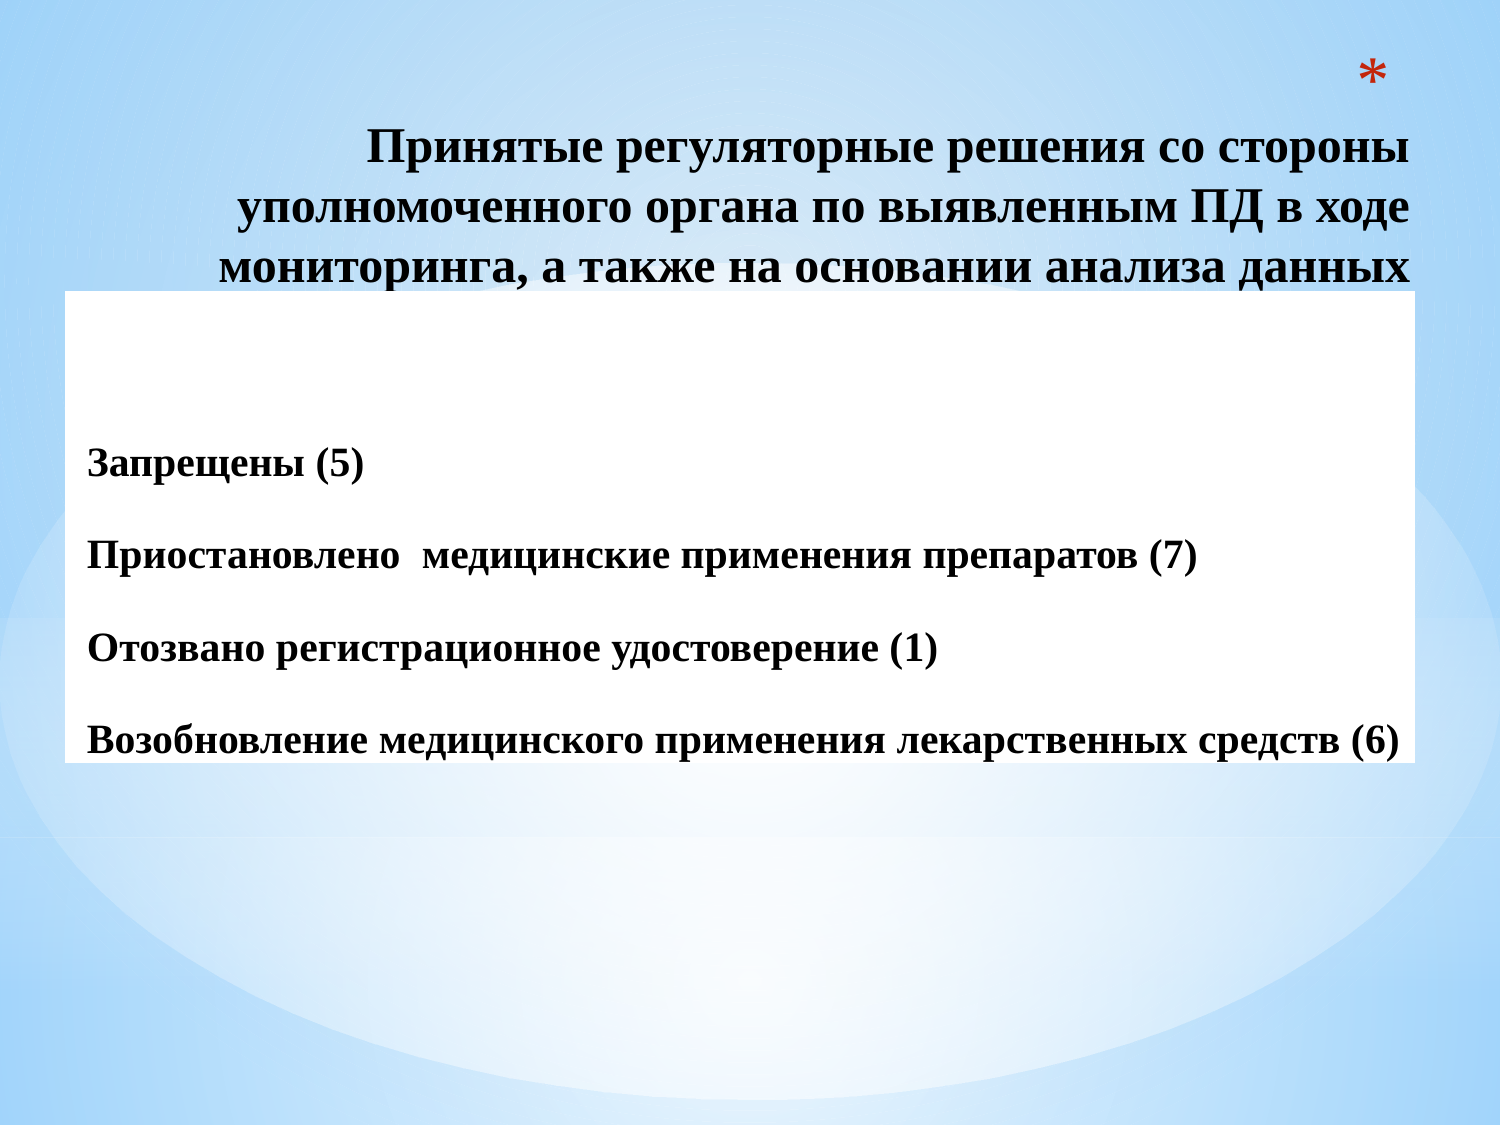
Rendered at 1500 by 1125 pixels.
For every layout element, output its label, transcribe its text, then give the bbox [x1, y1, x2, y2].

title Принятые регуляторные решения со стороны уполномоченного органа по выявленным ПД в ходе мониторинга, а также на основании анализа данных международного фармаконадзора [75, 45, 1425, 303]
table_header Запрещены (5) Приостановлено медицинские применения препаратов (7) Отозвано регистрационное удостоверение (1) Возобновление медицинского применения лекарственных средств (6) [65, 291, 1415, 763]
